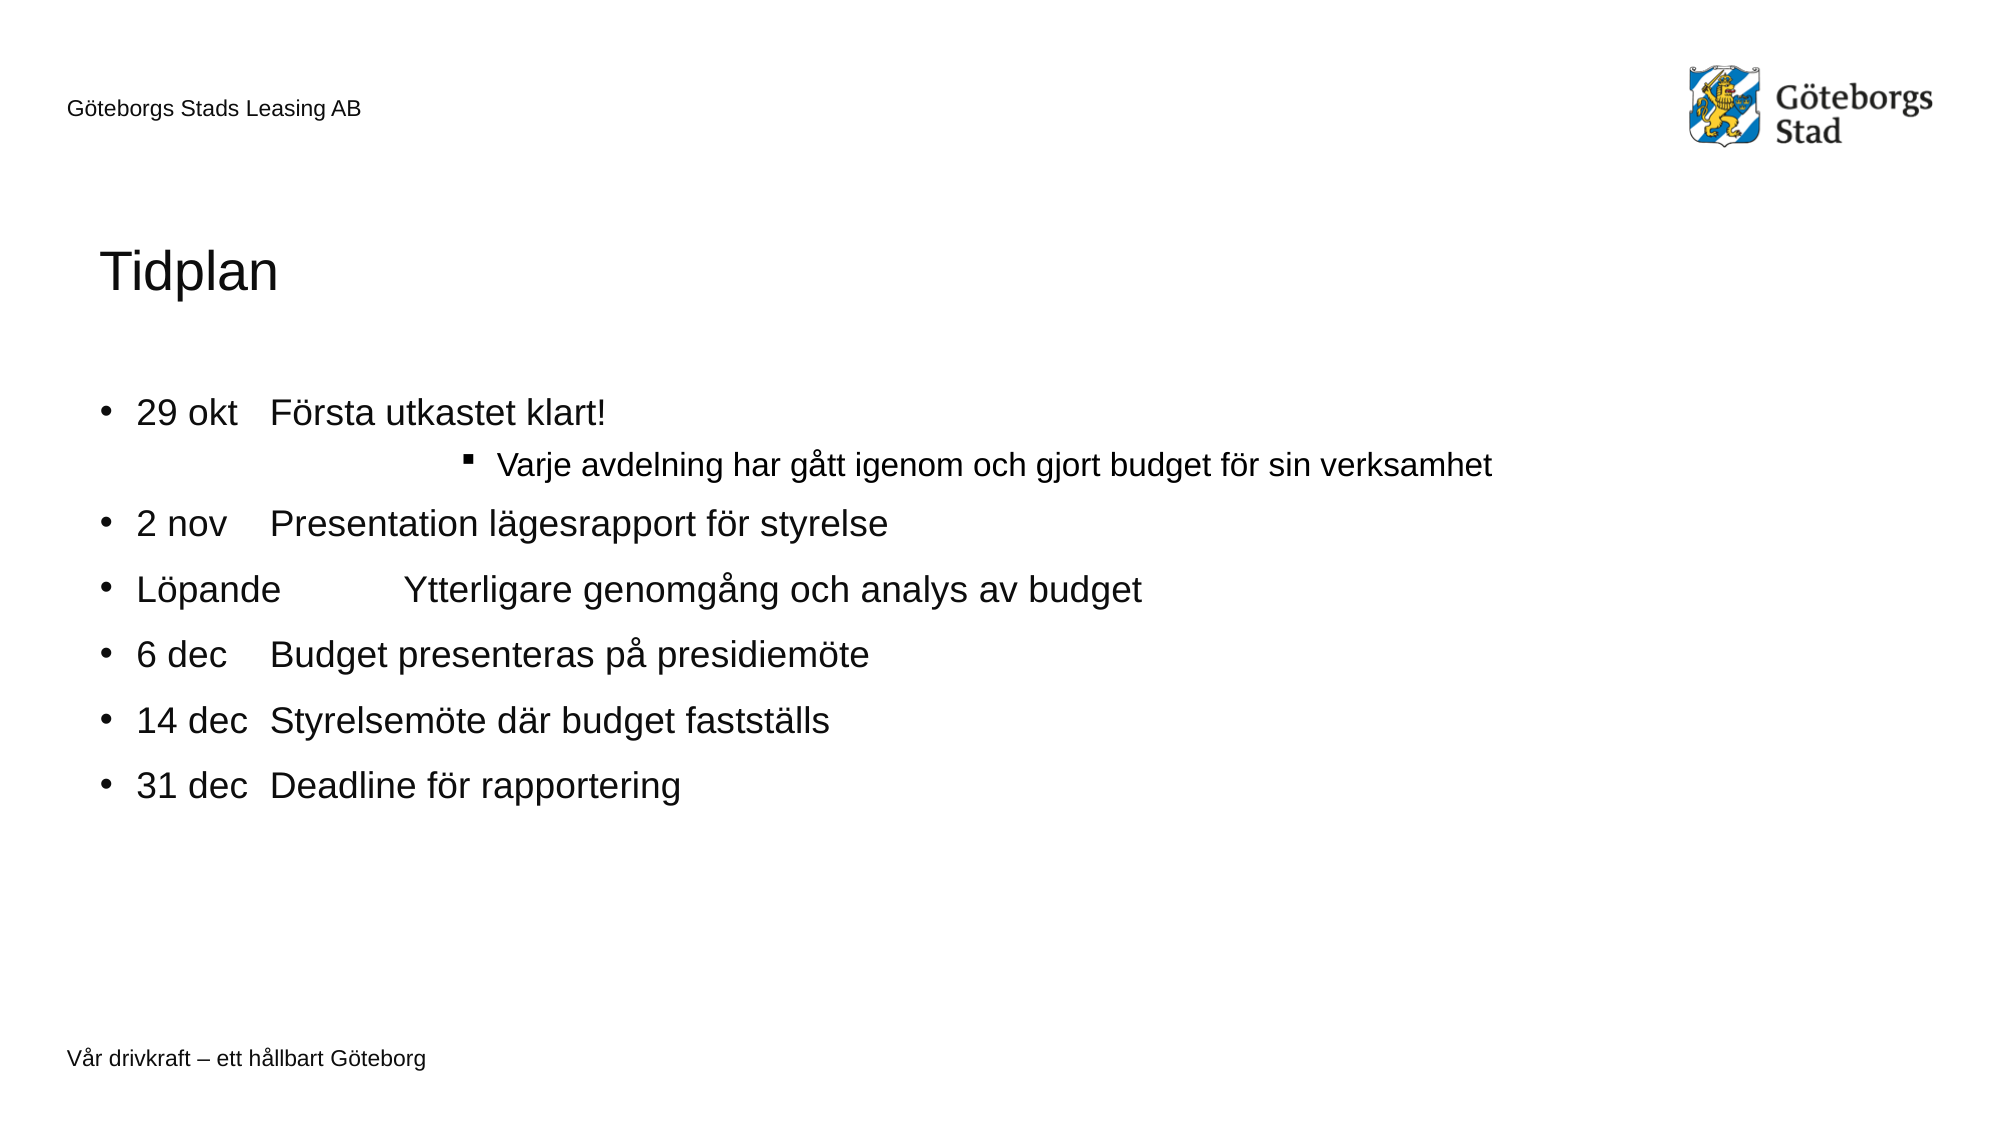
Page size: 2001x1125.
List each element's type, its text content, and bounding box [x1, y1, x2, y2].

list Tidplan 29 okt Första utkastet klart! Varje avdelning har gått igenom och gjort budget för sin verksamhet 2 nov Presentation lägesrapport för styrelse Löpande Ytterligare genomgång och analys av budget 6 dec Budget presenteras på presidiemöte 14 dec Styrelsemöte där budget fastställs 31 dec Deadline för rapportering [100, 167, 1900, 958]
picture [1689, 65, 1933, 148]
